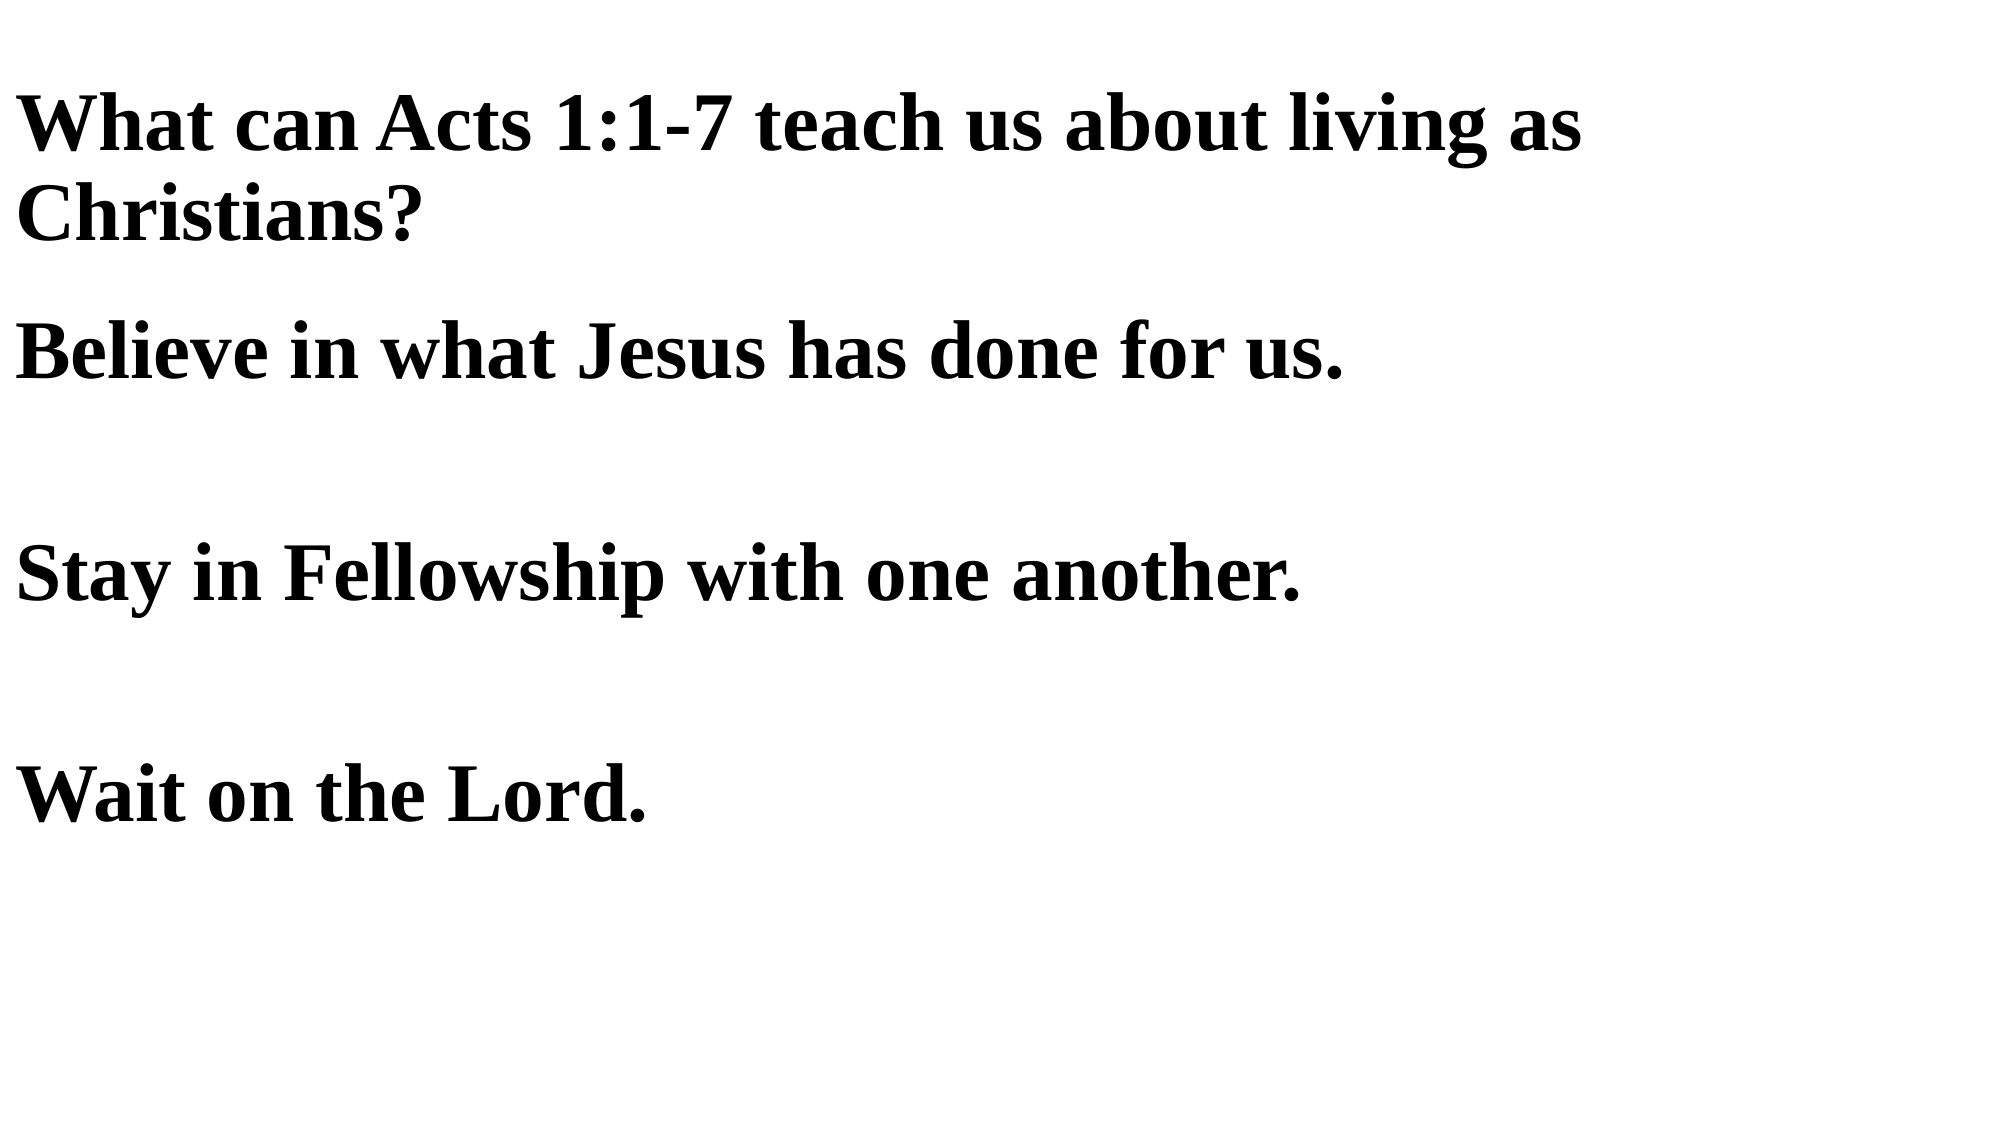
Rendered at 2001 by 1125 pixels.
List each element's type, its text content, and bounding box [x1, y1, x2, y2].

title What can Acts 1:1-7 teach us about living as Christians? [0, 59, 2000, 278]
list Believe in what Jesus has done for us. Stay in Fellowship with one another. Wait on the Lord. [0, 299, 2000, 1125]
